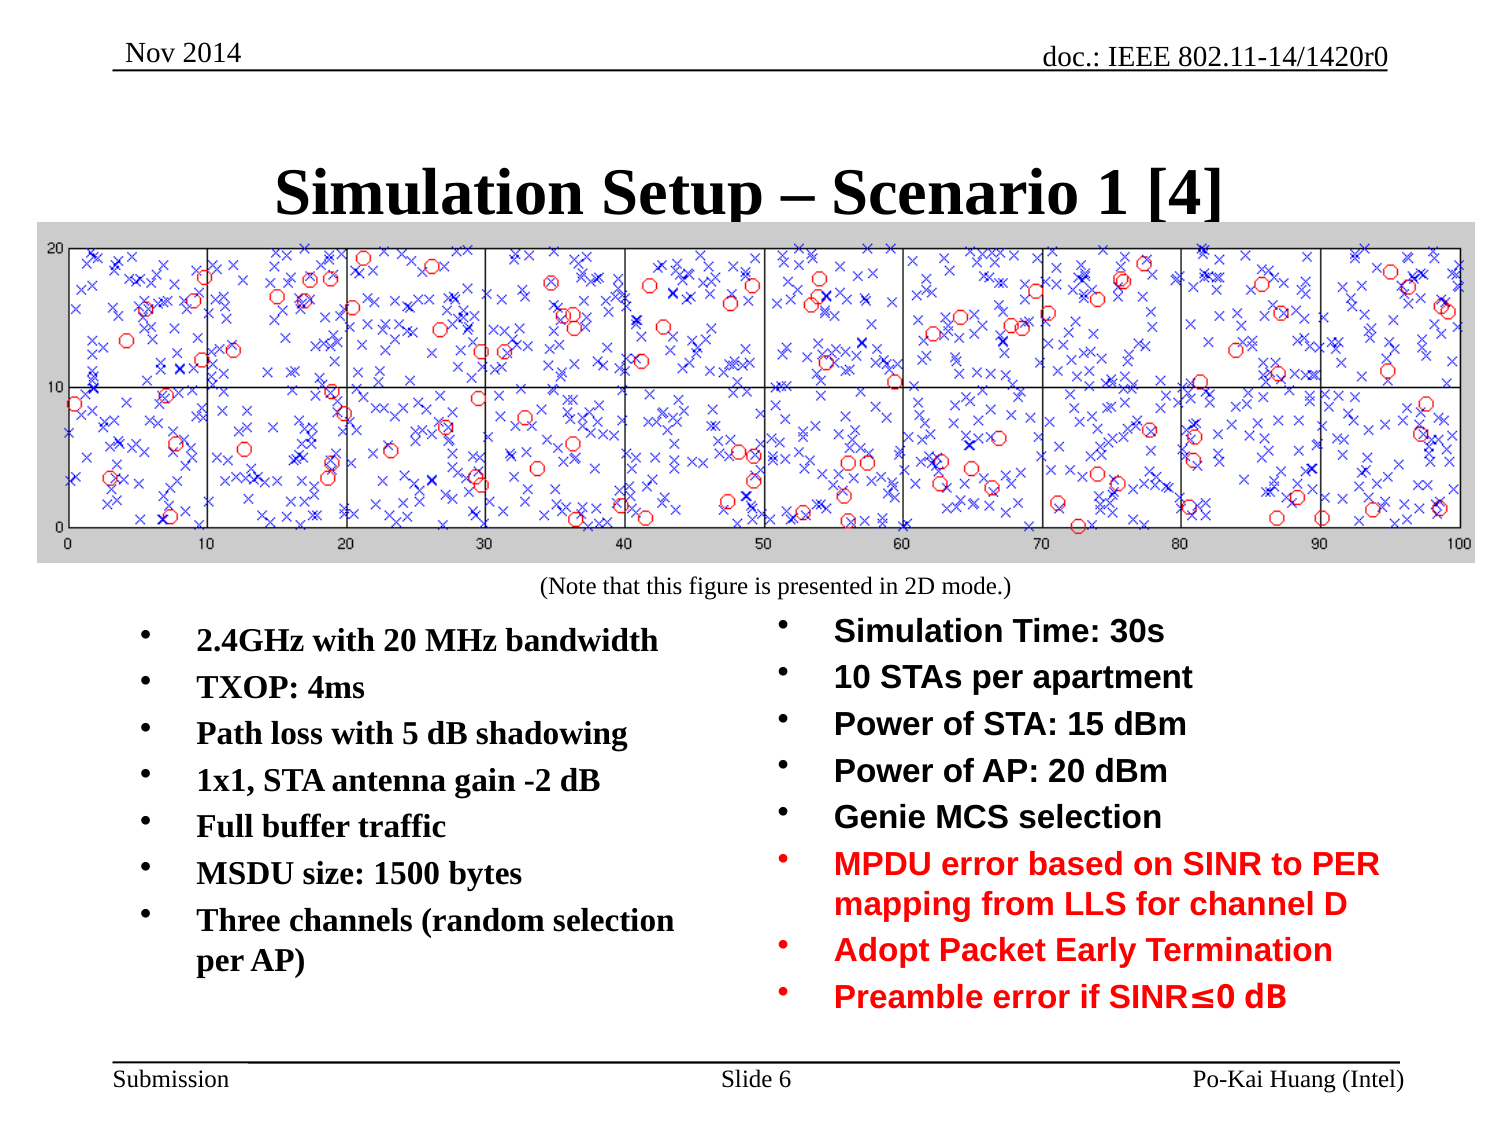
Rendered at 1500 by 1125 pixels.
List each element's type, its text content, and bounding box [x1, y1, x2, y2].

picture [37, 222, 1476, 563]
title Simulation Setup – Scenario 1 [4] [112, 99, 1388, 221]
list 2.4GHz with 20 MHz bandwidth TXOP: 4ms Path loss with 5 dB shadowing 1x1, STA antenna gain -2 dB Full buffer traffic MSDU size: 1500 bytes Three channels (random selection per AP) [124, 571, 738, 963]
footer Po-Kai Huang (Intel) [1189, 1062, 1405, 1093]
text_box Simulation Time: 30s 10 STAs per apartment Power of STA: 15 dBm Power of AP: 20 dBm Genie MCS selection MPDU error based on SINR to PER mapping from LLS for channel D Adopt Packet Early Termination Preamble error if SINR≤0 dB [762, 287, 1500, 963]
slide_number Slide 6 [712, 1062, 800, 1093]
text_box (Note that this figure is presented in 2D mode.) [524, 571, 1038, 638]
